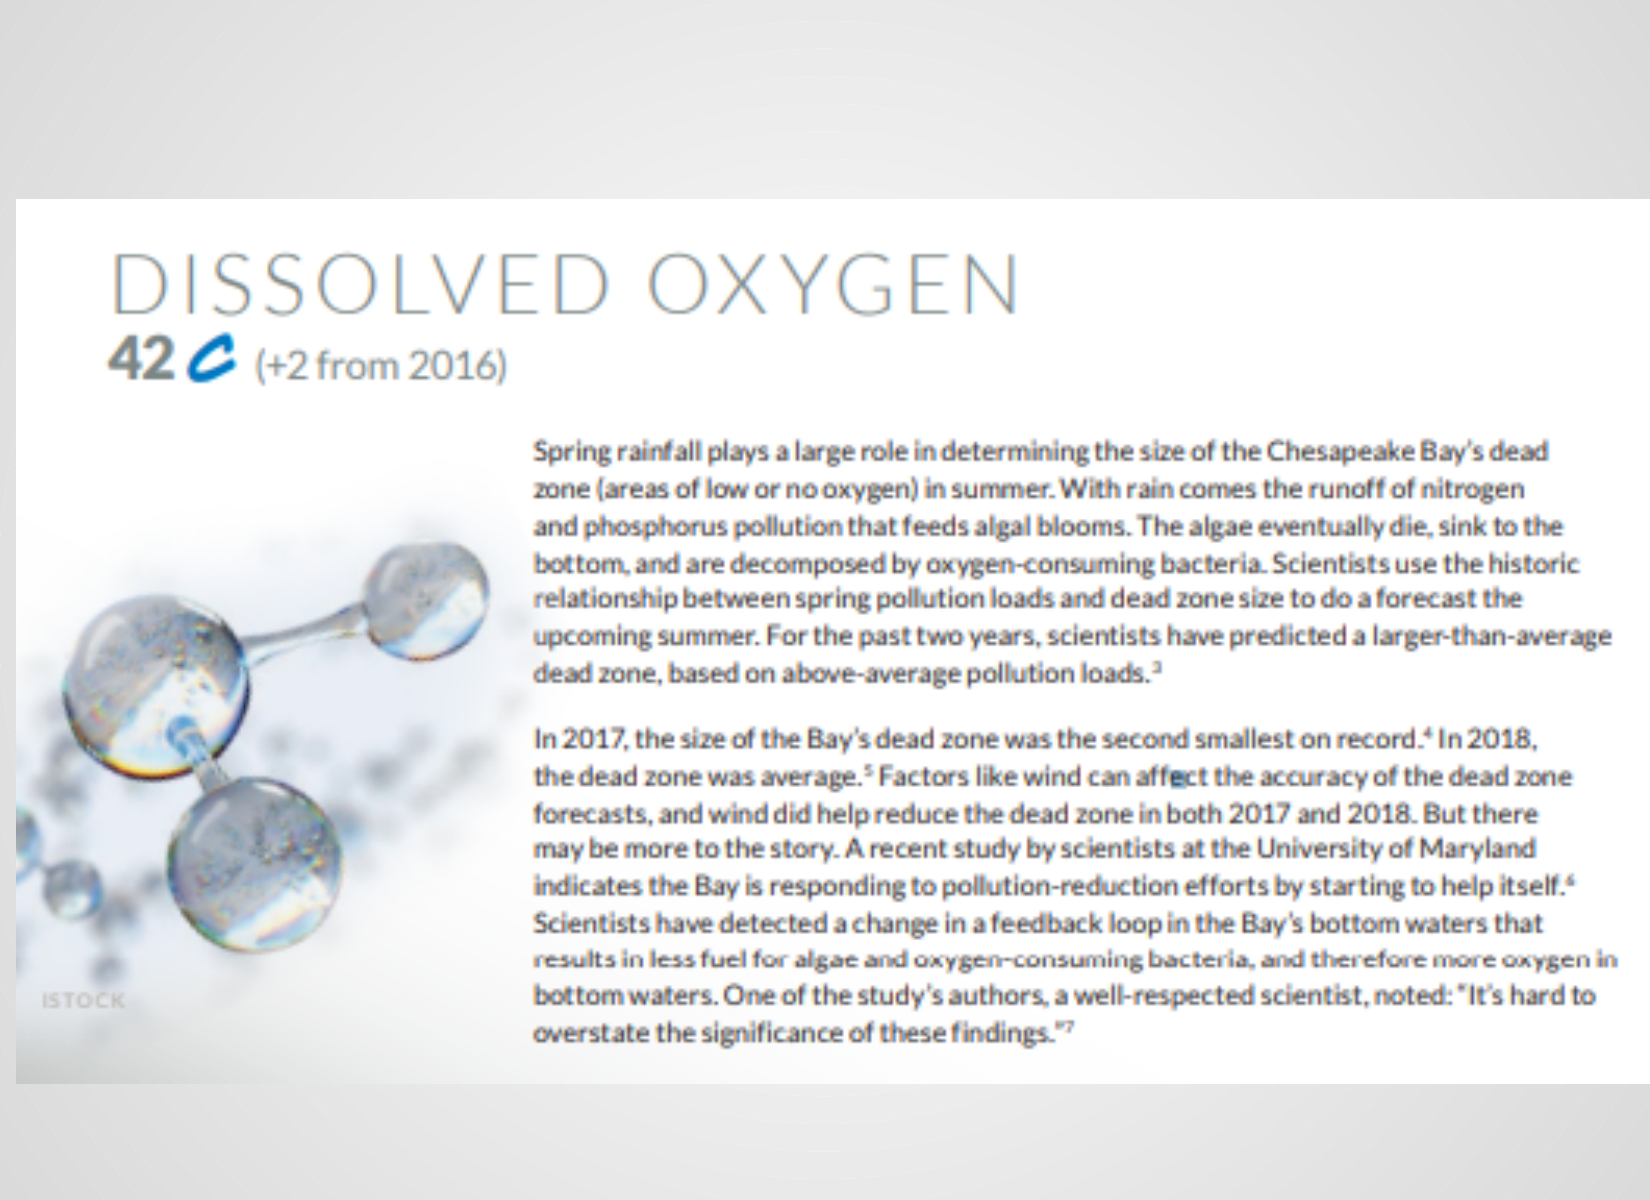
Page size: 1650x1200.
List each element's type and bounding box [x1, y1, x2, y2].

list [16, 199, 1650, 1085]
